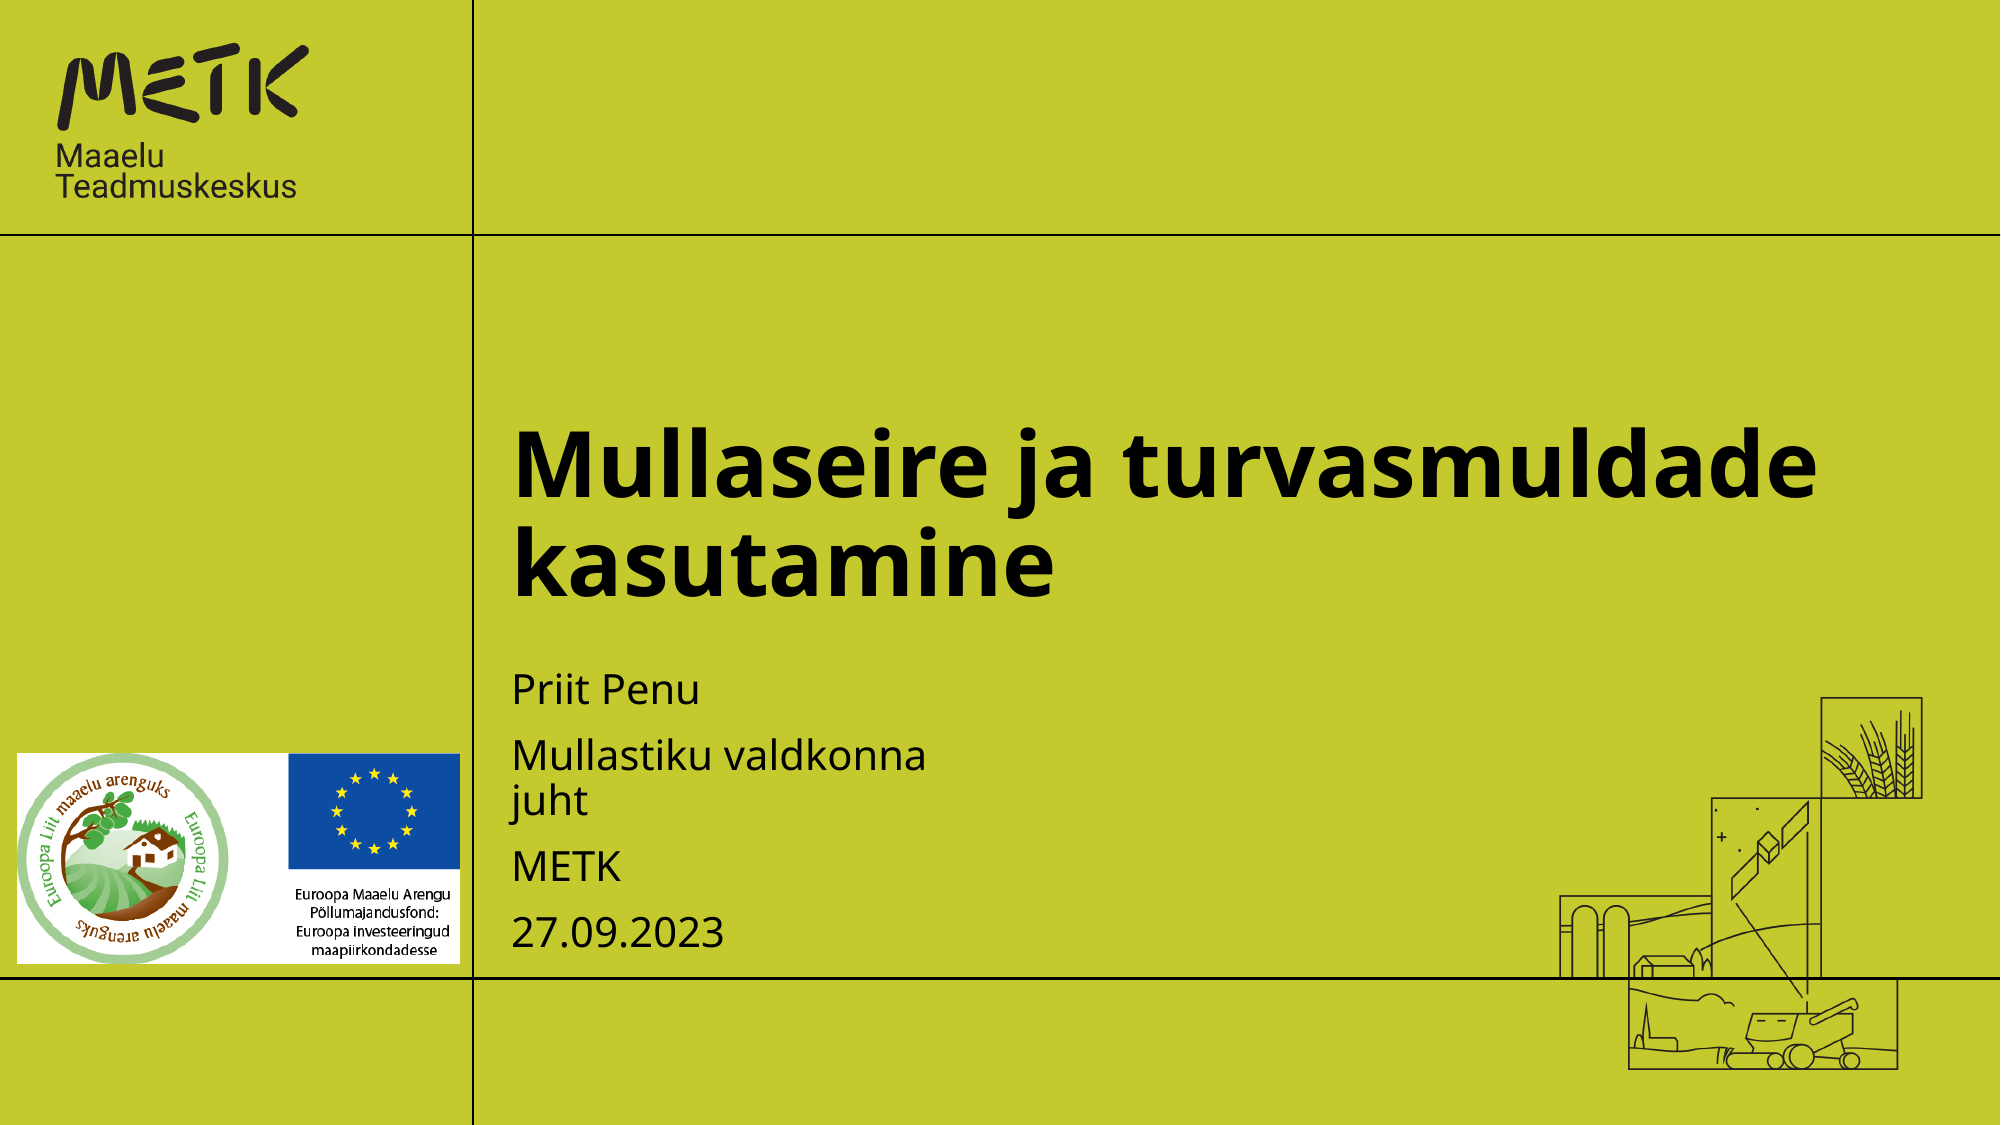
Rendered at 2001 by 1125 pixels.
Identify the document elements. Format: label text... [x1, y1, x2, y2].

subtitle Priit Penu Mullastiku valdkonna juht METK 27.09.2023 [496, 671, 1018, 964]
picture [17, 753, 460, 964]
picture [1524, 980, 1956, 1110]
picture [1524, 661, 1956, 977]
title Mullaseire ja turvasmuldade kasutamine [496, 310, 1855, 724]
picture [27, 12, 341, 228]
